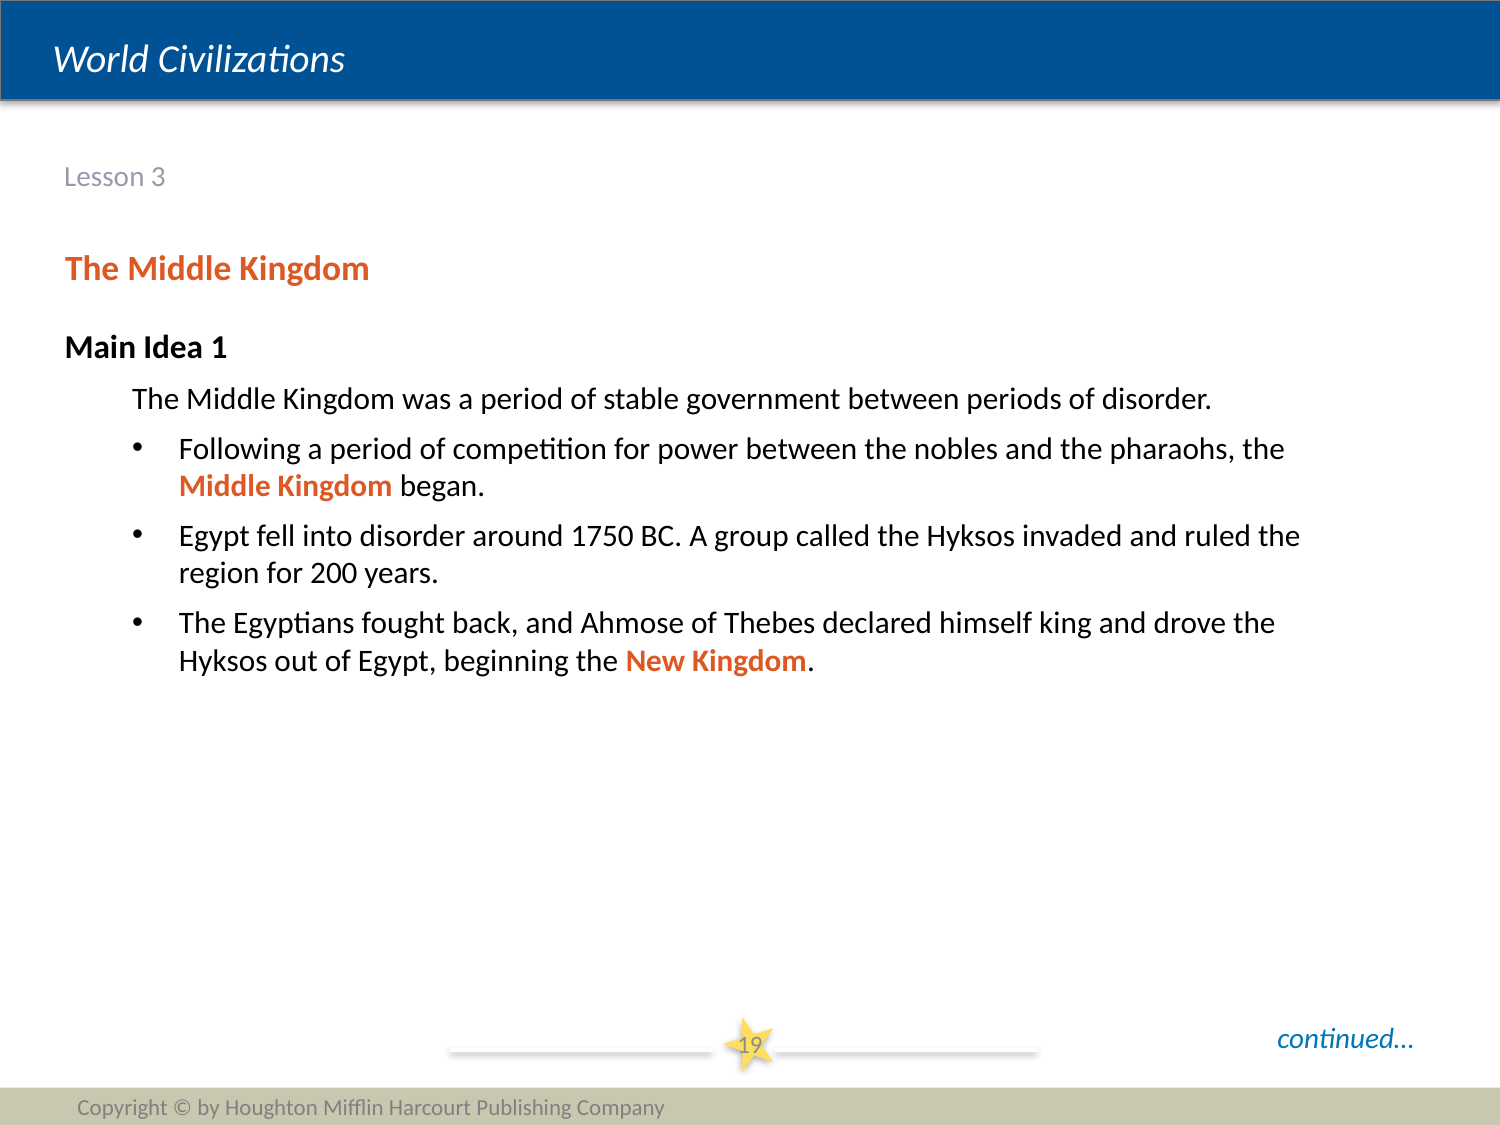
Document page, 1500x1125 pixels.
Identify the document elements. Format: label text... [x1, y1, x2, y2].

footer Copyright © by Houghton Mifflin Harcourt Publishing Company [62, 1087, 975, 1125]
list The Middle Kingdom [50, 237, 990, 303]
slide_number 19 [575, 1025, 925, 1063]
title Lesson 3 [49, 149, 438, 200]
list Main Idea 1 The Middle Kingdom was a period of stable government between periods of disorder. Following a period of competition for power between the nobles and the pharaohs, the Middle Kingdom began. Egypt fell into disorder around 1750 BC. A group called the Hyksos invaded and ruled the region for 200 years. The Egyptians fought back, and Ahmose of Thebes declared himself king and drove the Hyksos out of Egypt, beginning the New Kingdom. [49, 318, 1375, 1000]
text_box continued… [1262, 1012, 1450, 1063]
